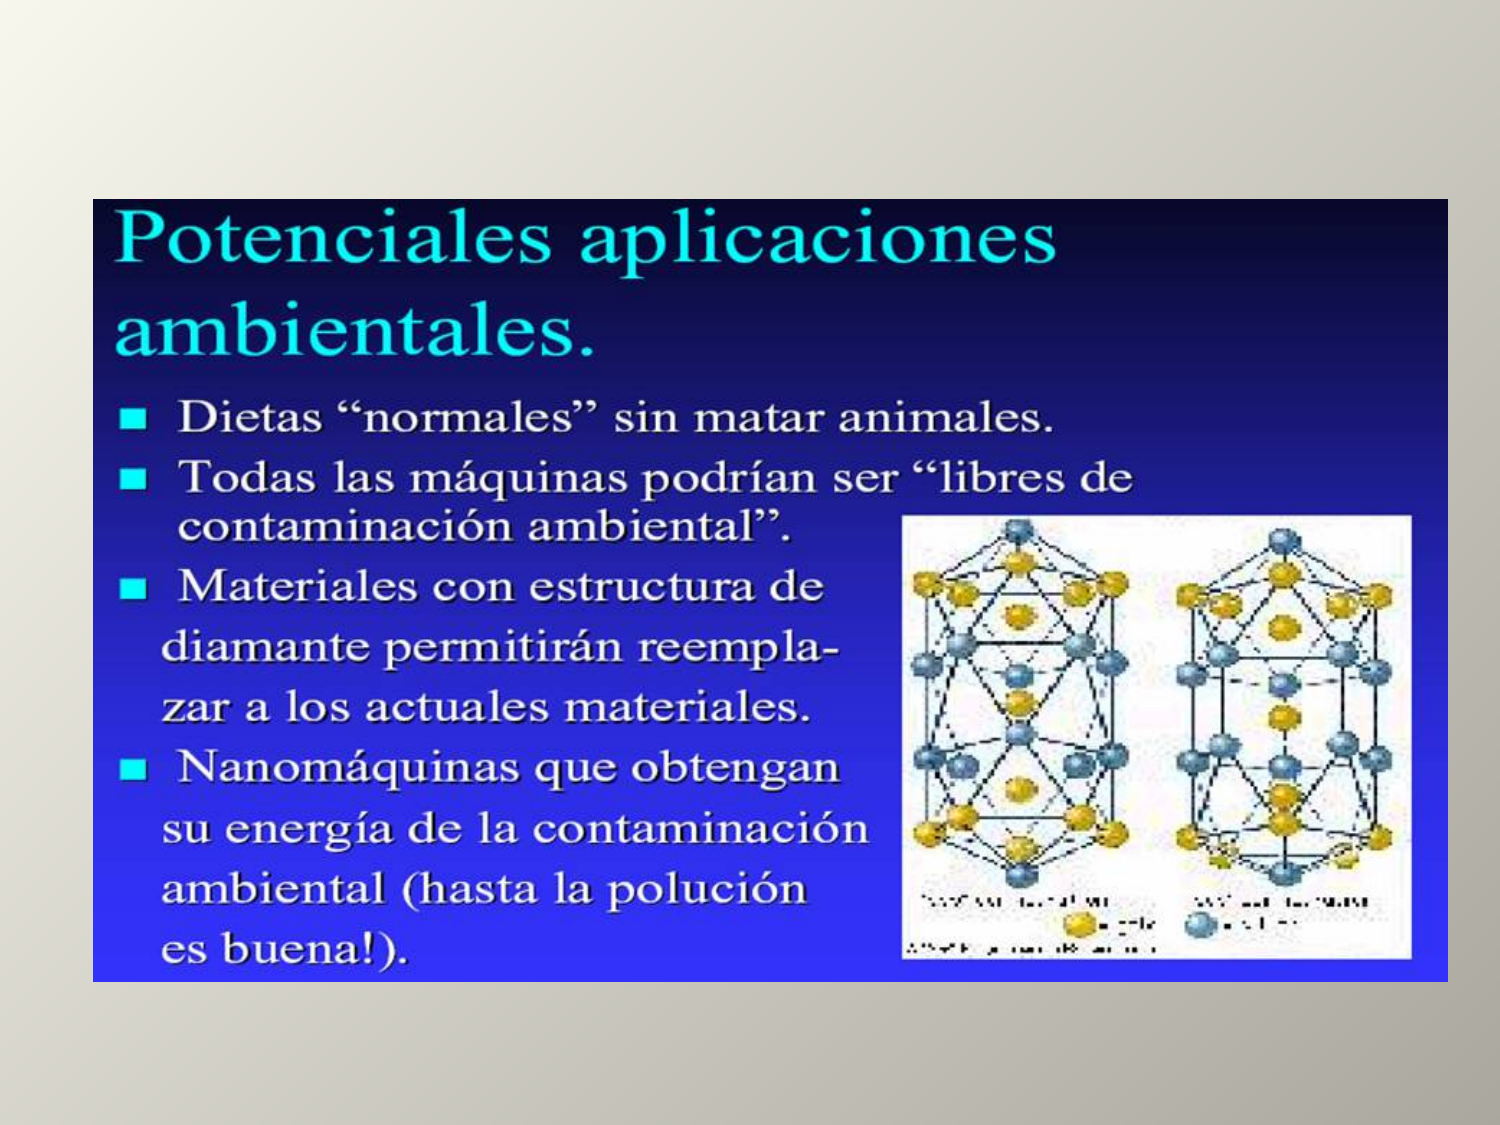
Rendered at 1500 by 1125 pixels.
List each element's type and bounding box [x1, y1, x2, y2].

picture [93, 198, 1448, 983]
